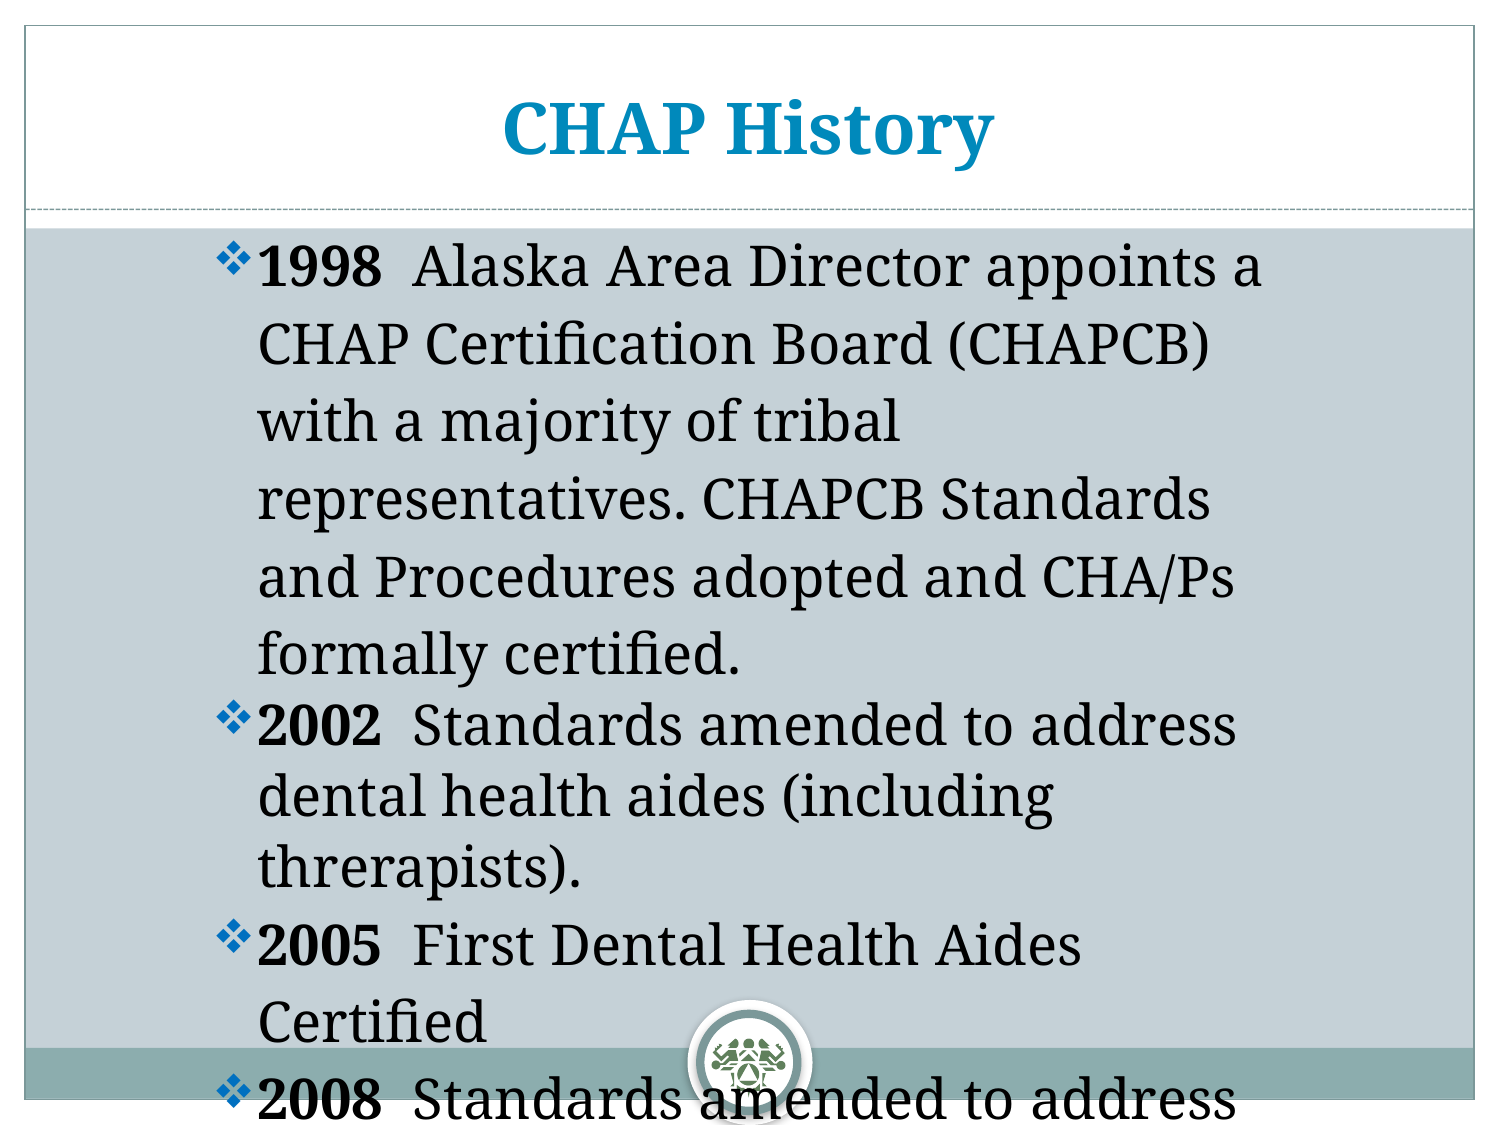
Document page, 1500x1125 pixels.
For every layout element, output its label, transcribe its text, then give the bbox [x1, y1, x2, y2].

list 1998 Alaska Area Director appoints a CHAP Certification Board (CHAPCB) with a majority of tribal representatives. CHAPCB Standards and Procedures adopted and CHA/Ps formally certified. 2002 Standards amended to address dental health aides (including threrapists). 2005 First Dental Health Aides Certified 2008 Standards amended to address behavioral health aides/practitioners 2009 First Behavioral Health Aides Certified [197, 212, 1300, 900]
title CHAP History [242, 75, 1255, 177]
